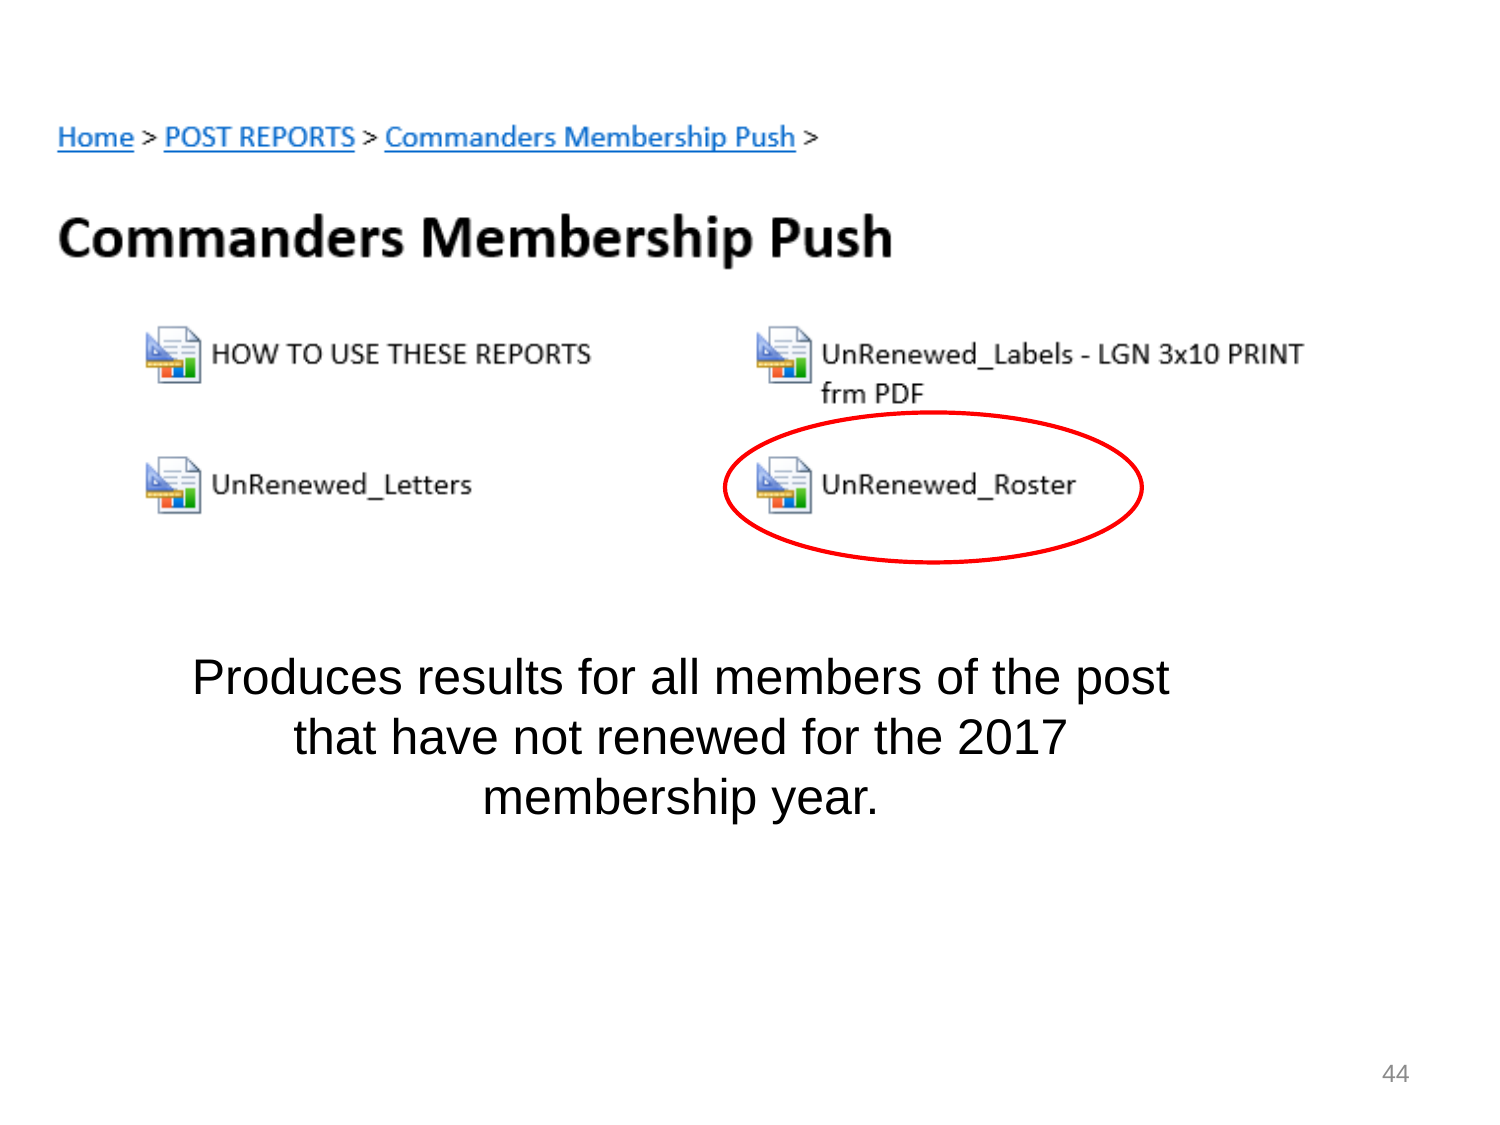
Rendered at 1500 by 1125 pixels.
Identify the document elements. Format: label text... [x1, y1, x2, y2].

slide_number 44 [1074, 1042, 1425, 1103]
text_box Produces results for all members of the post that have not renewed for the 2017 membership year. [162, 637, 1200, 833]
picture [44, 74, 1431, 613]
